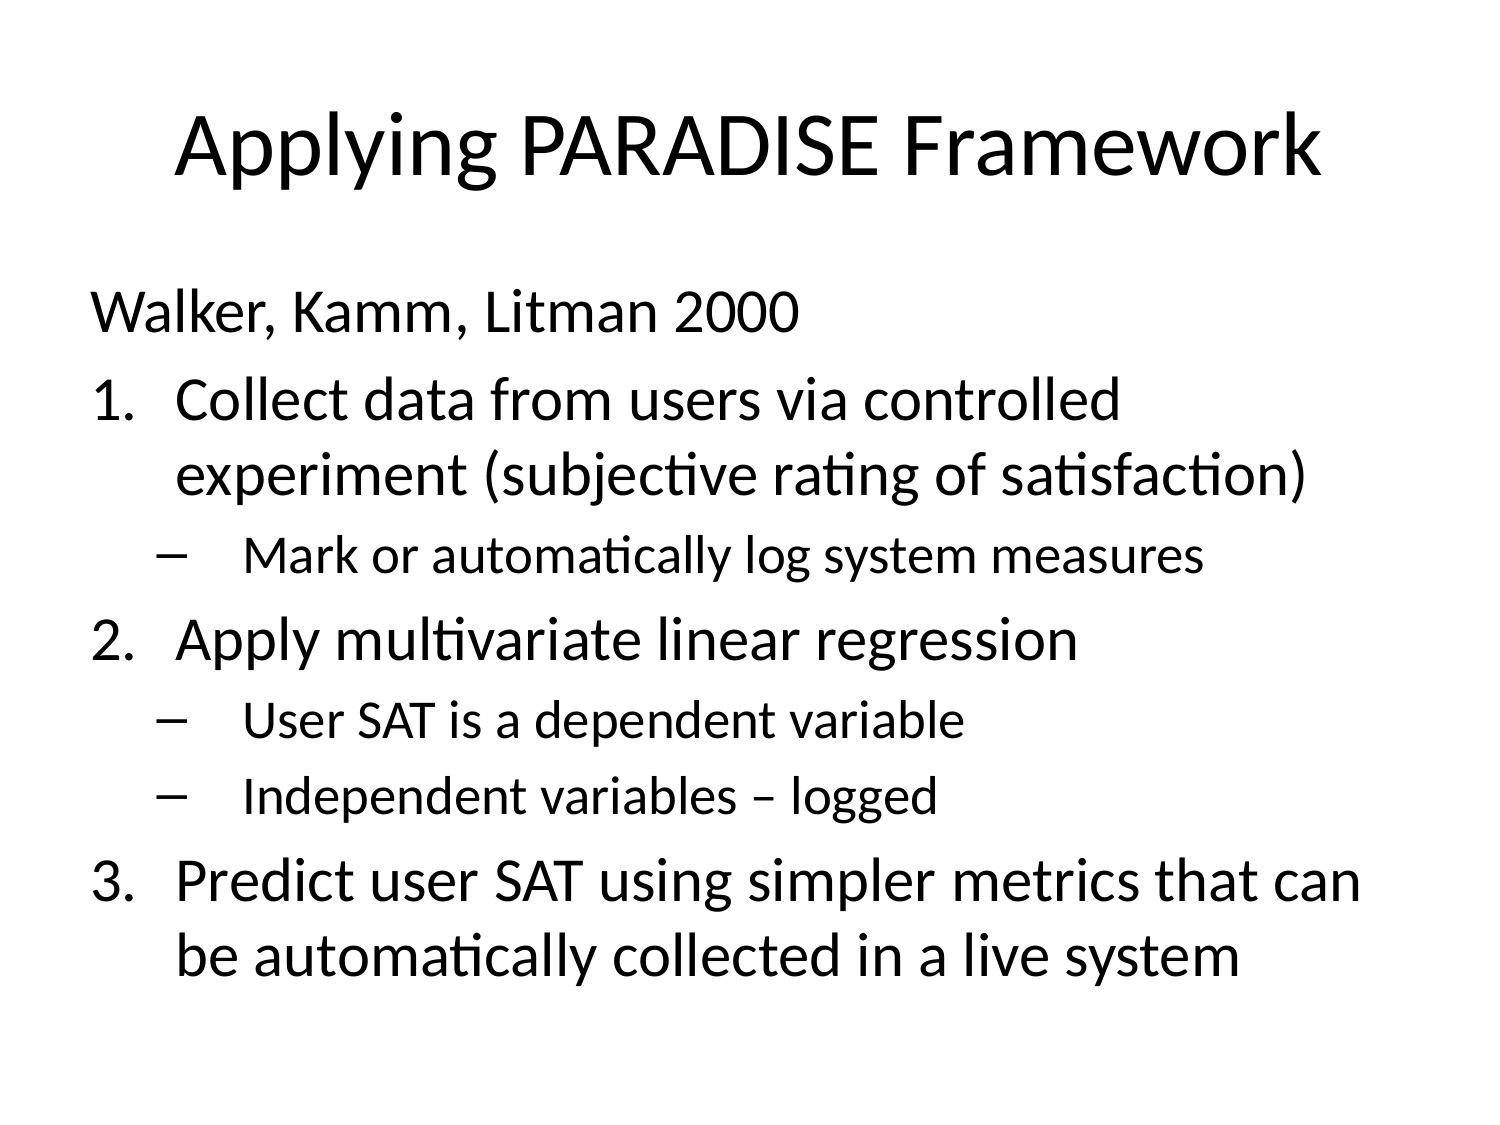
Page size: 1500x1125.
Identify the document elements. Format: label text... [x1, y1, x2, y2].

title Applying PARADISE Framework [75, 45, 1425, 233]
list Walker, Kamm, Litman 2000 Collect data from users via controlled experiment (subjective rating of satisfaction) Mark or automatically log system measures Apply multivariate linear regression User SAT is a dependent variable Independent variables – logged Predict user SAT using simpler metrics that can be automatically collected in a live system [75, 262, 1425, 1005]
